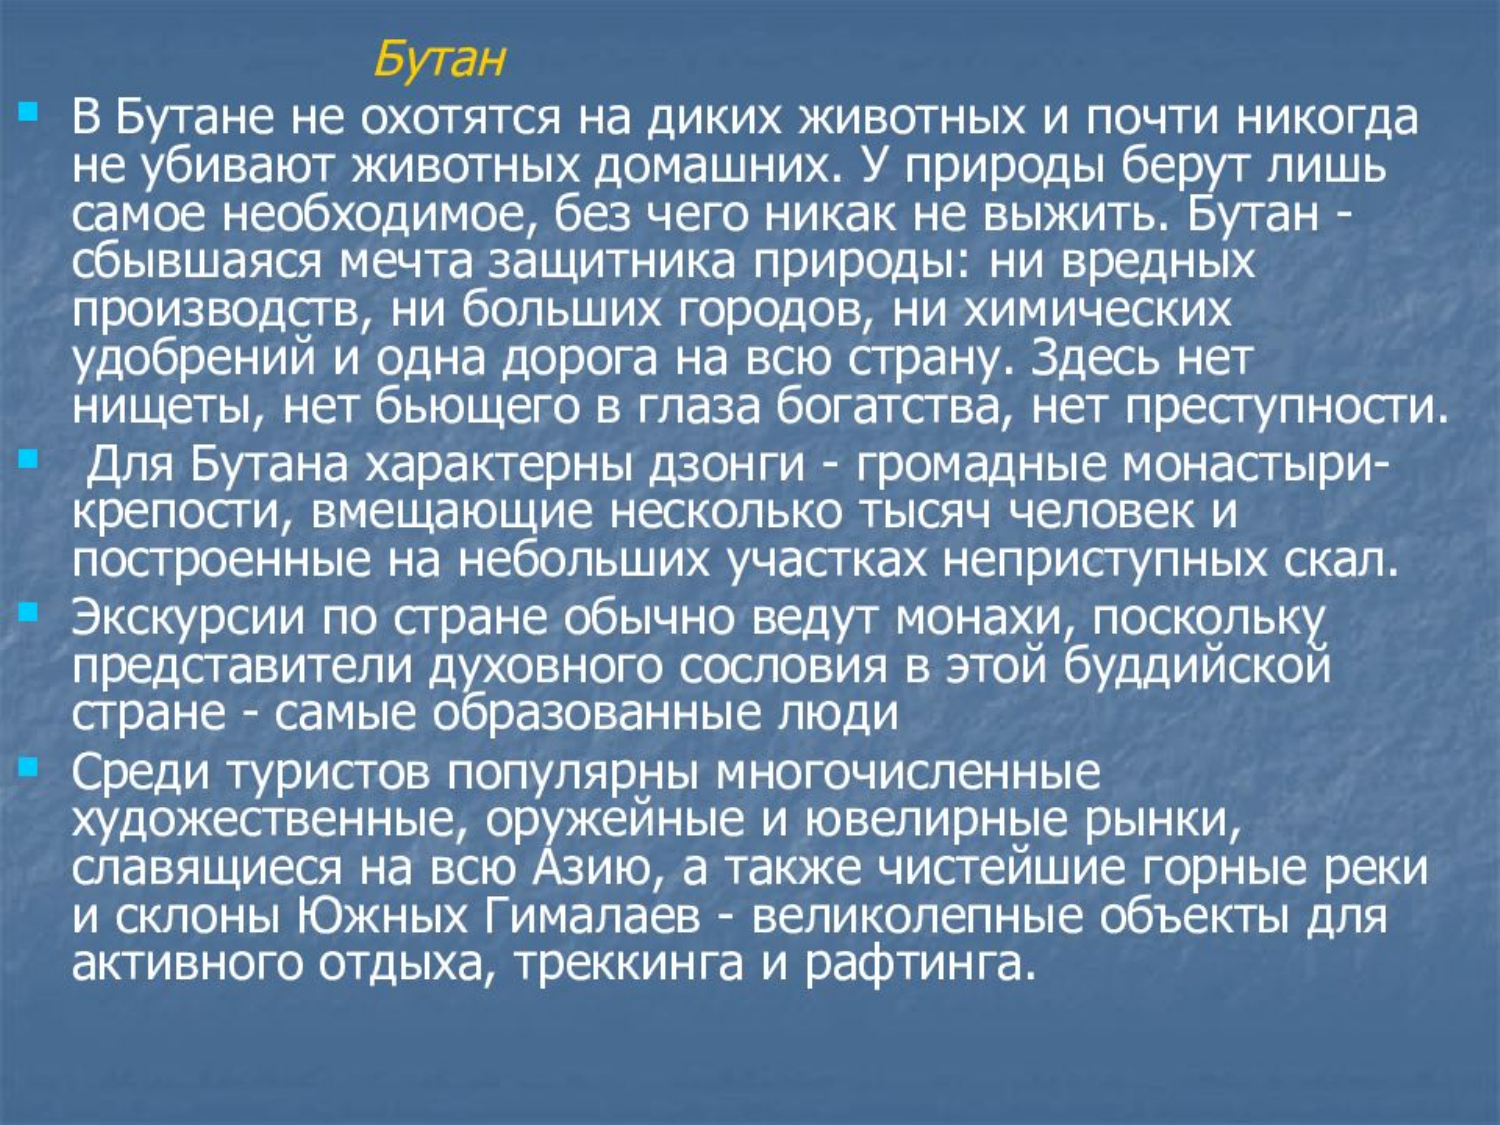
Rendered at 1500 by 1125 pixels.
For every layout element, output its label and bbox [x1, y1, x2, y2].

list [0, 0, 1500, 1125]
